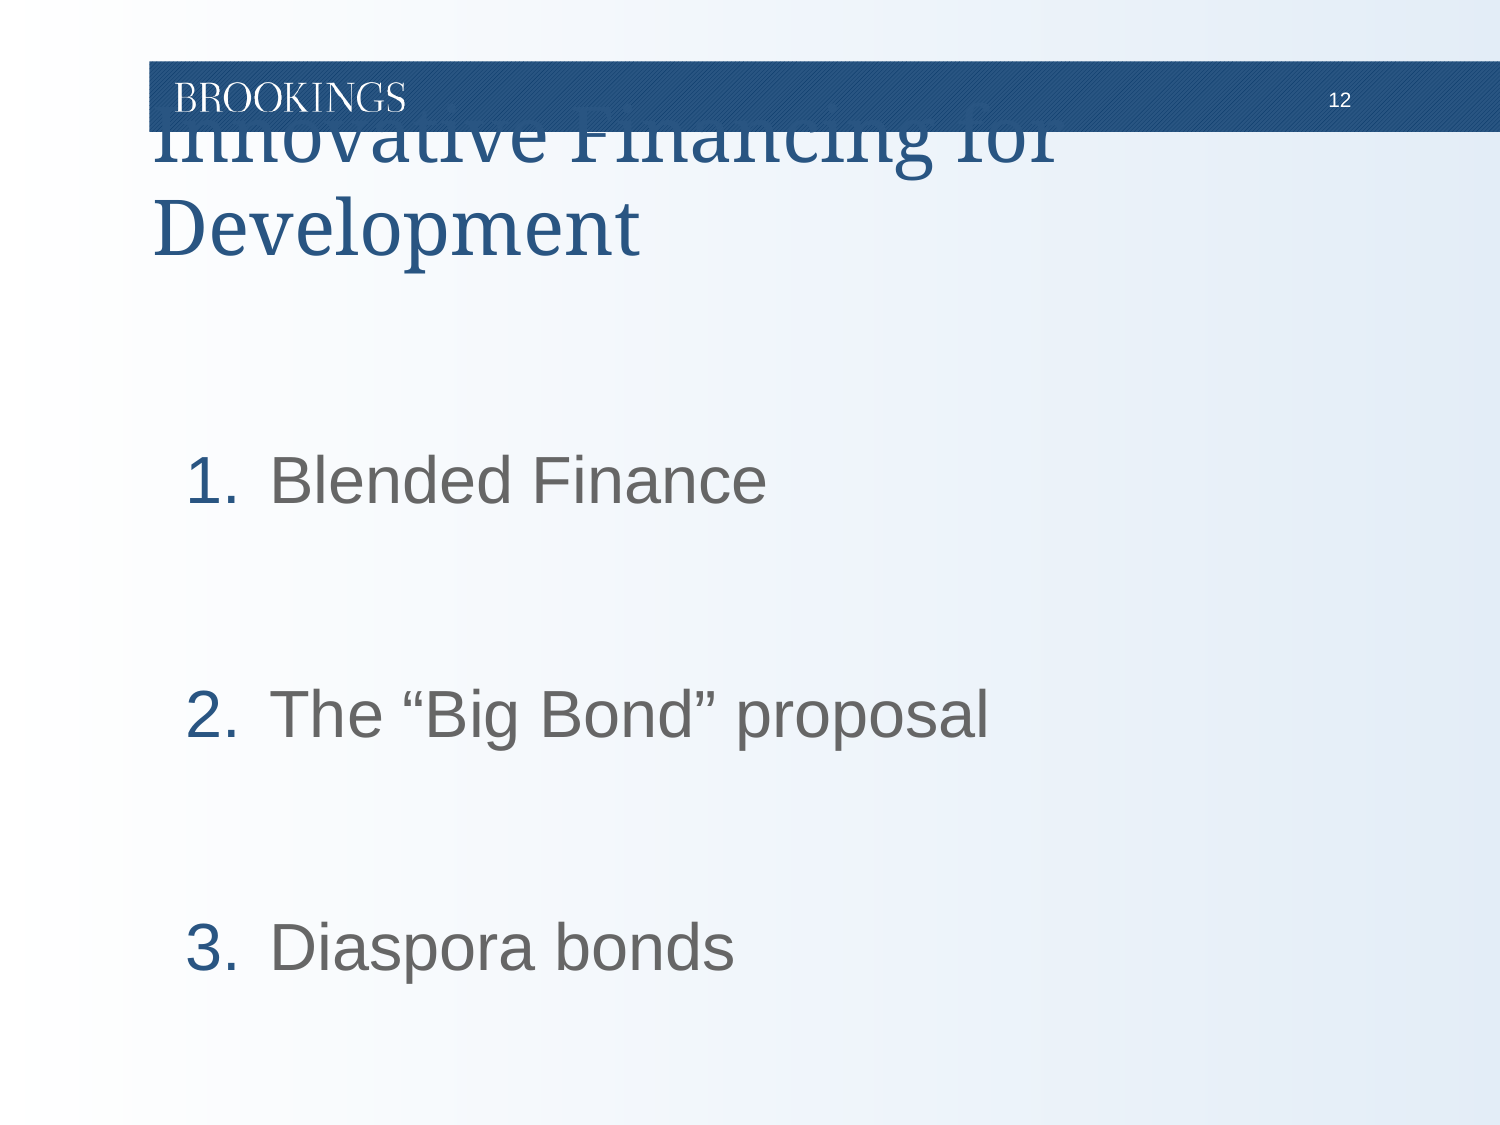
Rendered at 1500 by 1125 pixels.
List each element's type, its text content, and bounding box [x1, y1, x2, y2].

picture [175, 82, 405, 112]
list Blended Finance The “Big Bond” proposal Diaspora bonds [146, 318, 1355, 980]
title Innovative Financing for Development [146, 140, 1500, 312]
